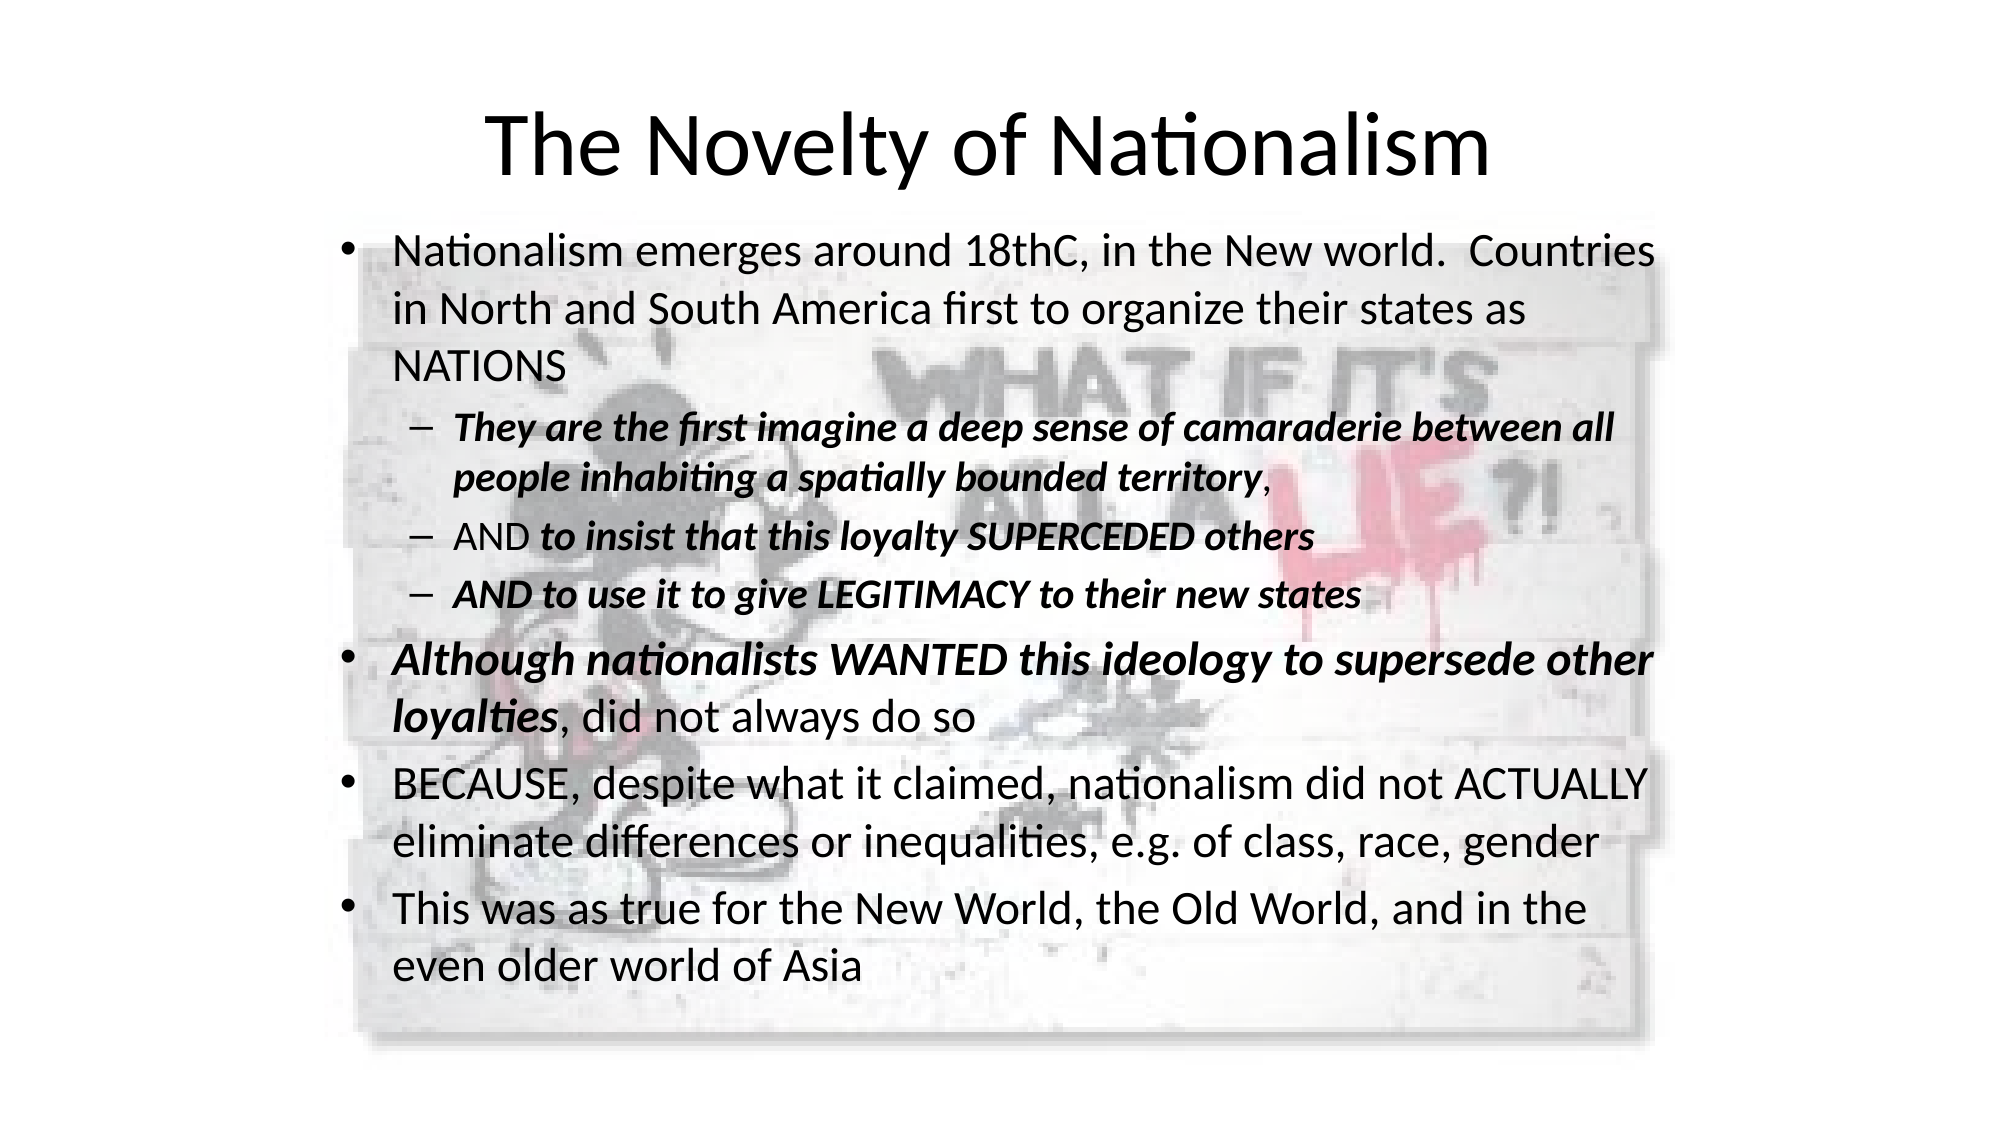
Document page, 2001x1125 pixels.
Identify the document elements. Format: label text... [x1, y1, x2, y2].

list Nationalism emerges around 18thC, in the New world. Countries in North and South America first to organize their states as NATIONS They are the first imagine a deep sense of camaraderie between all people inhabiting a spatially bounded territory, AND to insist that this loyalty SUPERCEDED others AND to use it to give LEGITIMACY to their new states Although nationalists WANTED this ideology to supersede other loyalties, did not always do so BECAUSE, despite what it claimed, nationalism did not ACTUALLY eliminate differences or inequalities, e.g. of class, race, gender This was as true for the New World, the Old World, and in the even older world of Asia [324, 211, 1675, 1071]
title The Novelty of Nationalism [99, 45, 1900, 233]
